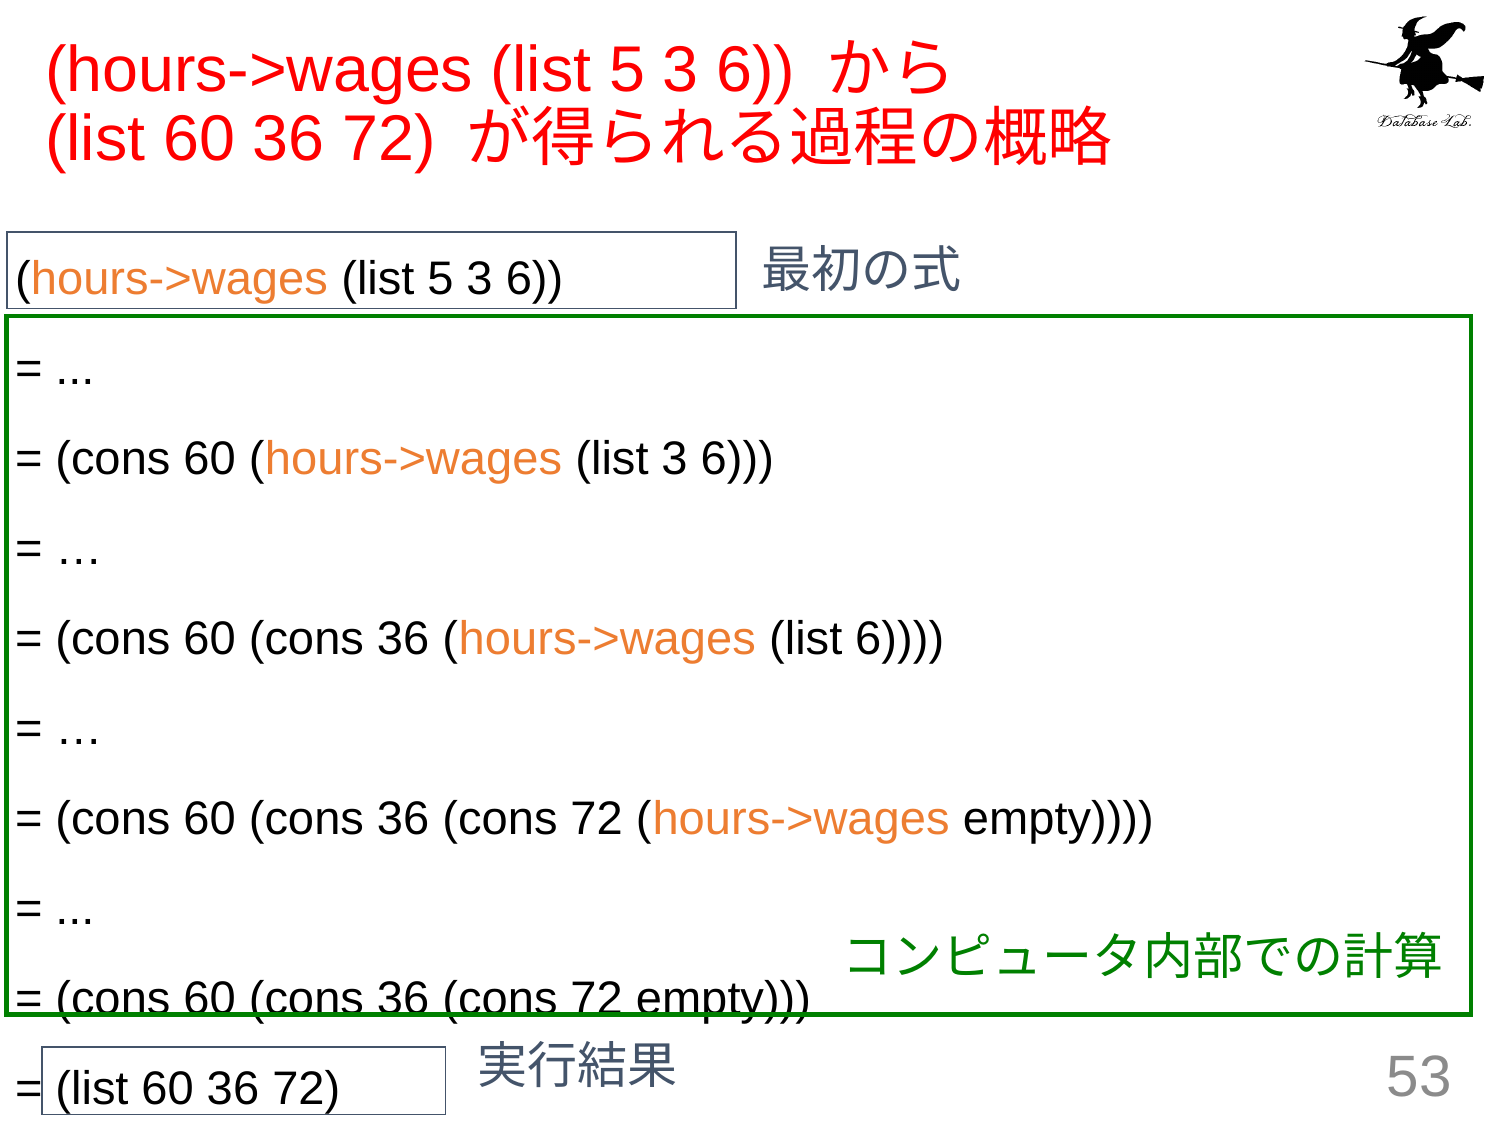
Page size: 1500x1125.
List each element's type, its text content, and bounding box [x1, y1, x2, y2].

text_box [6, 315, 1472, 1015]
text_box コンピュータ内部での計算 [828, 917, 1458, 992]
slide_number 53 [1129, 1042, 1467, 1103]
title (hours->wages (list 5 3 6)) から (list 60 36 72) が得られる過程の概略 [30, 27, 1474, 183]
text_box [7, 231, 736, 309]
list (hours->wages (list 5 3 6)) = ... = (cons 60 (hours->wages (list 3 6))) = … = (cons 60 (cons 36 (hours->wages (list 6)))) = … = (cons 60 (cons 36 (cons 72 (hours->wages empty)))) = ... = (cons 60 (cons 36 (cons 72 empty))) = (list 60 36 72) [0, 226, 1500, 1125]
picture [1362, 14, 1486, 130]
text_box [42, 1046, 446, 1115]
text_box 実行結果 [462, 1026, 693, 1102]
text_box 最初の式 [746, 230, 977, 305]
